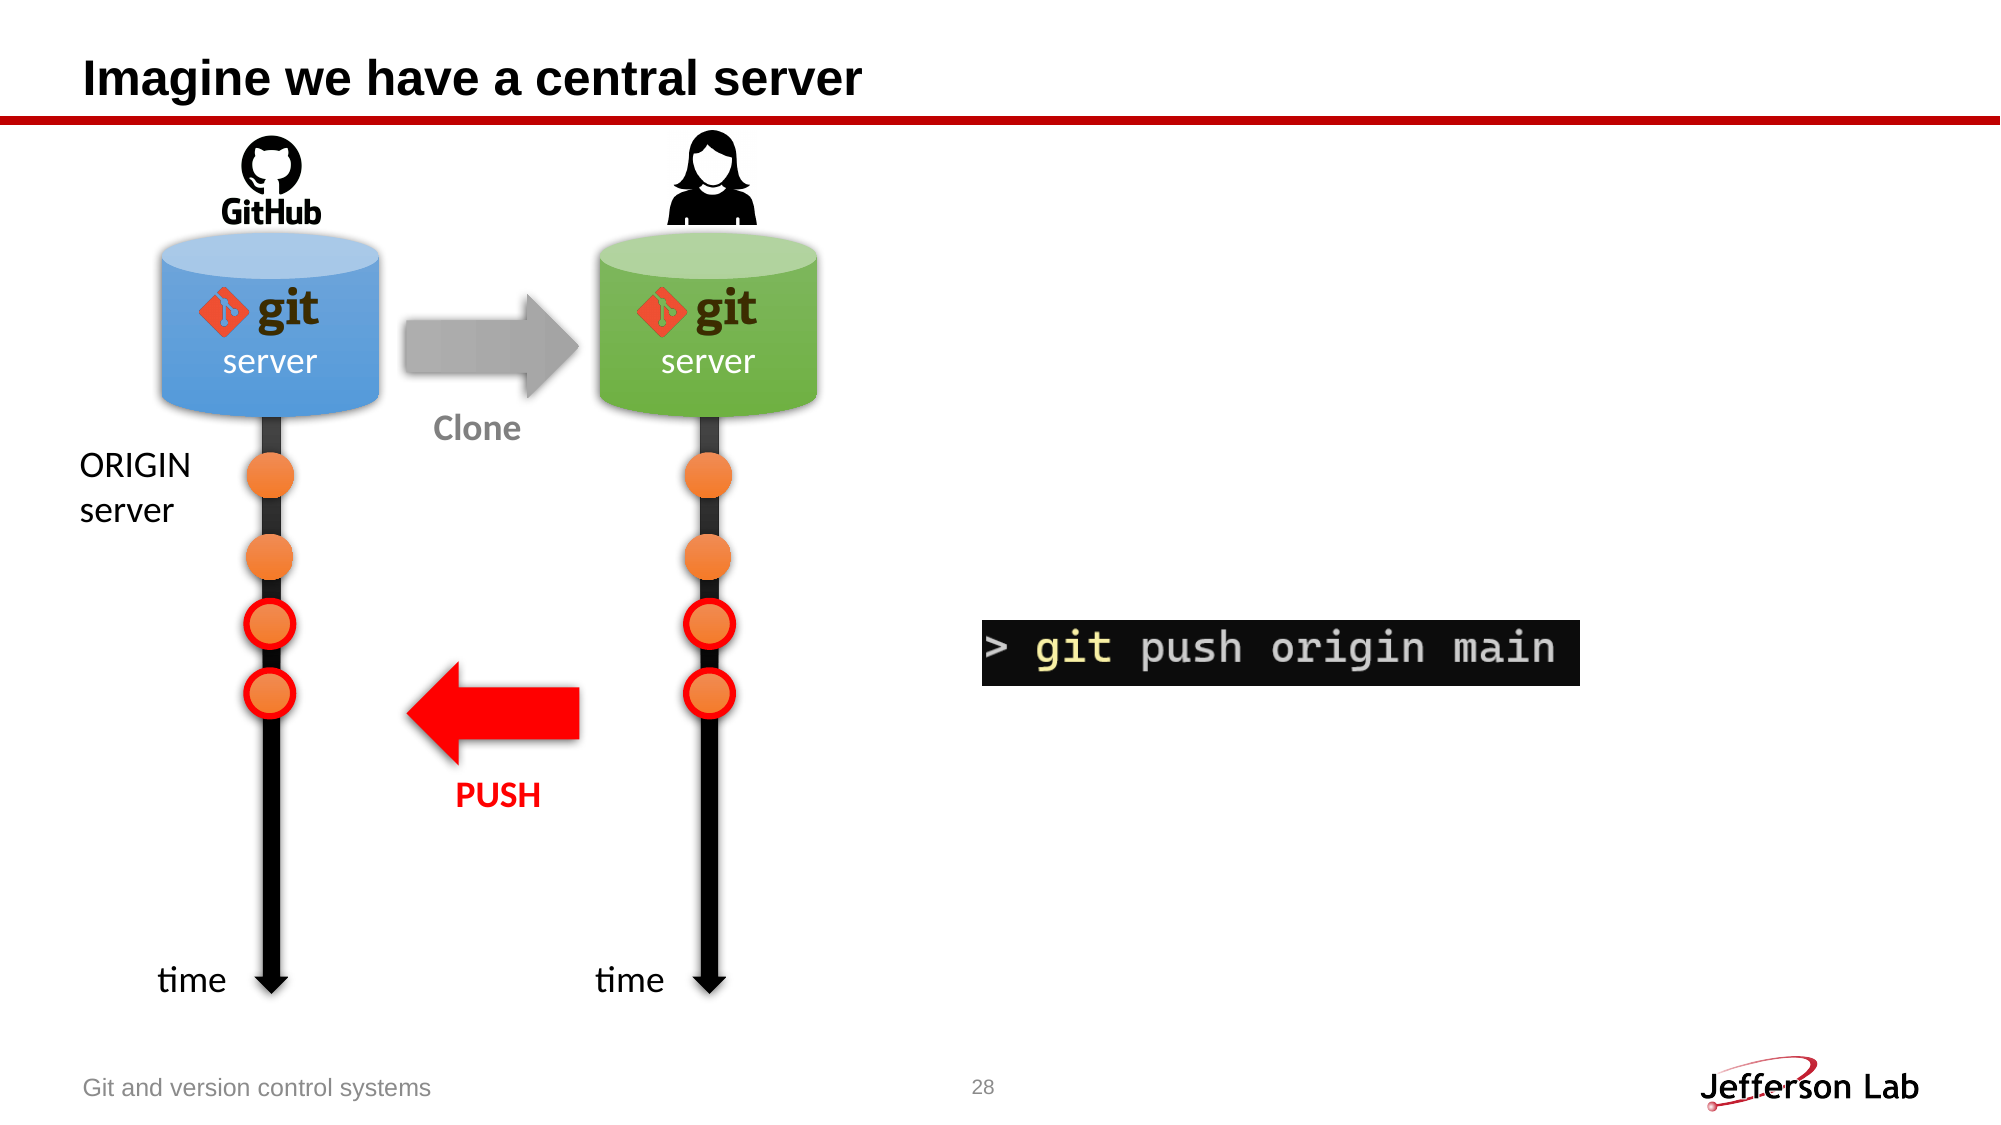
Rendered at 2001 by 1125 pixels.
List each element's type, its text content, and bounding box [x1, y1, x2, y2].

picture [1698, 1047, 1933, 1124]
picture [190, 134, 353, 226]
text_box PUSH [440, 763, 580, 823]
footer Git and version control systems [67, 1060, 925, 1112]
text_box Clone [418, 395, 580, 456]
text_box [142, 232, 379, 1008]
slide_number 28 [924, 1060, 1042, 1111]
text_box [580, 232, 817, 1008]
picture [667, 130, 757, 225]
picture [982, 620, 1580, 687]
text_box ORIGIN server [64, 432, 142, 538]
title Imagine we have a central server [67, 39, 1919, 120]
text_box [406, 661, 580, 763]
text_box [406, 294, 580, 395]
